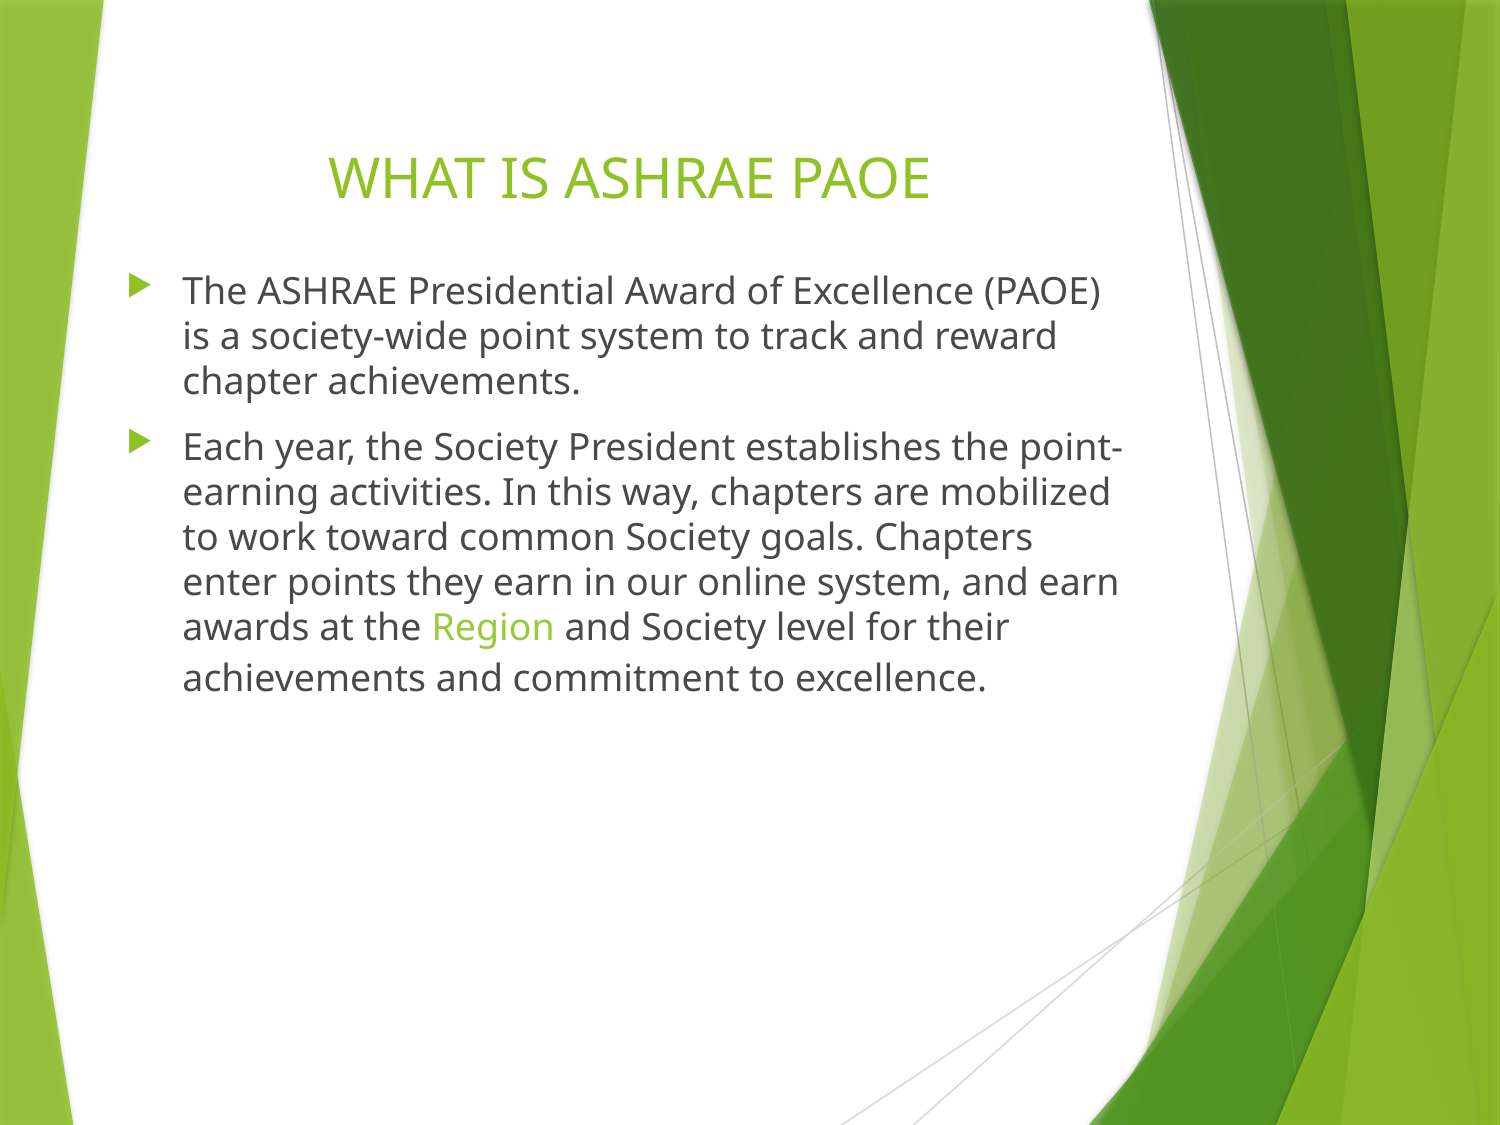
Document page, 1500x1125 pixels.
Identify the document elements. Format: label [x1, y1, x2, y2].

text_box [0, 0, 1500, 1125]
